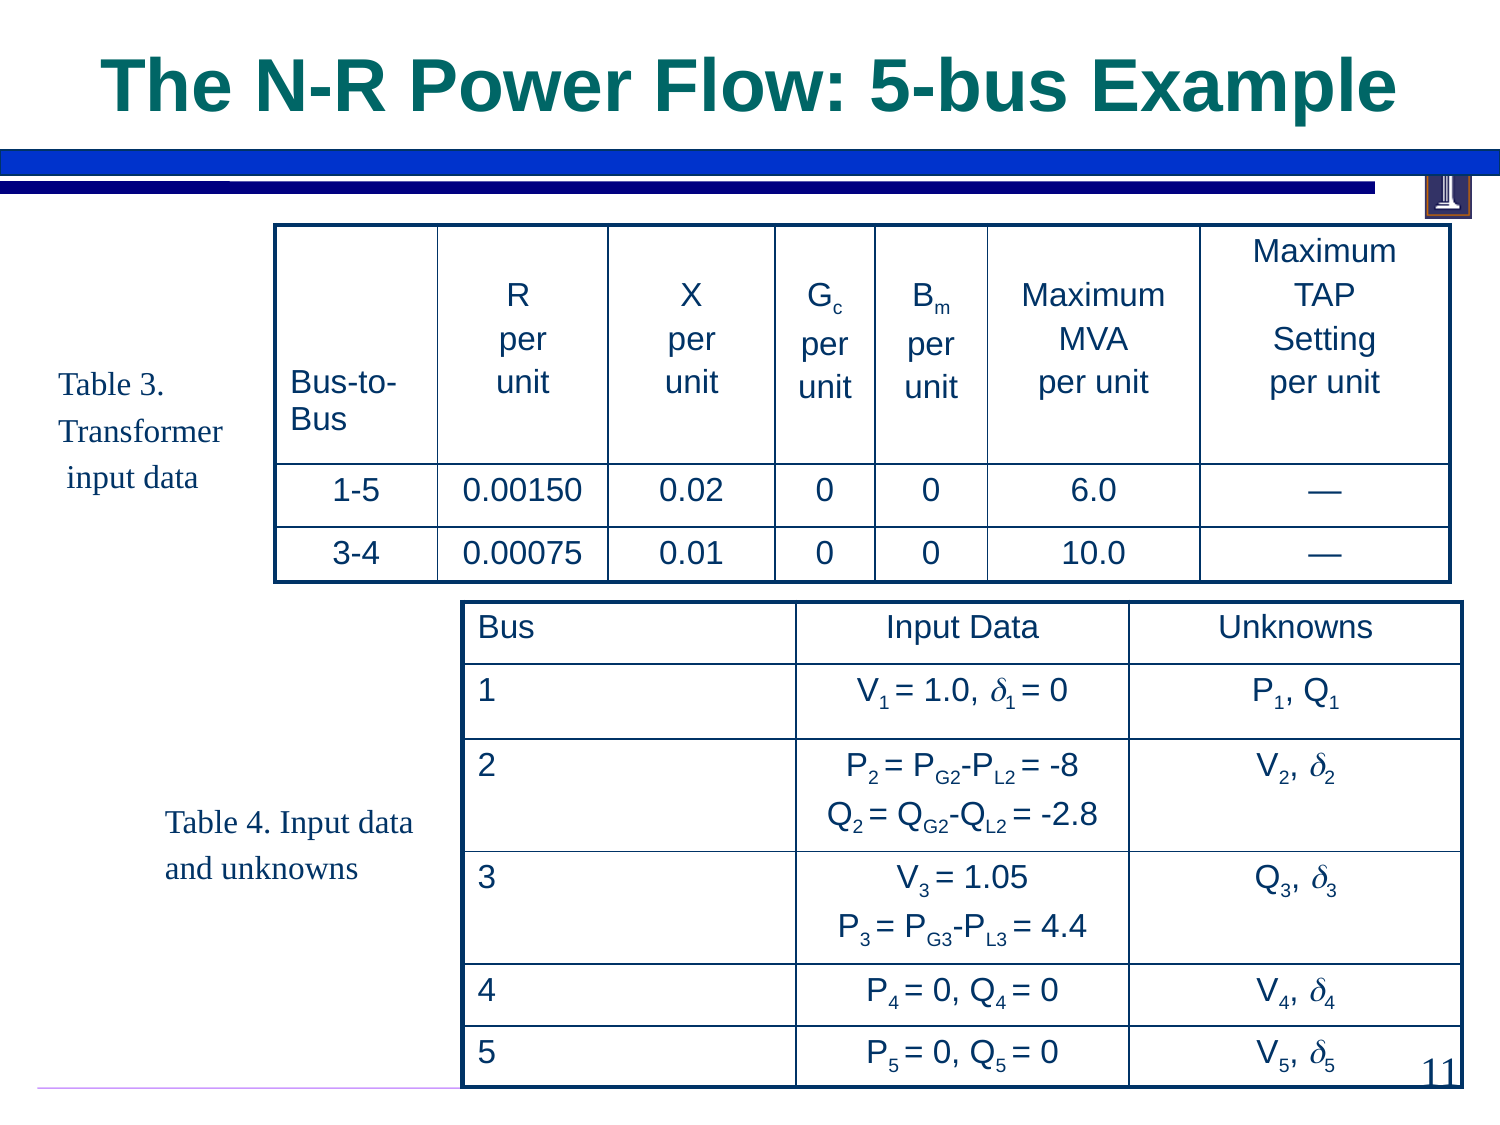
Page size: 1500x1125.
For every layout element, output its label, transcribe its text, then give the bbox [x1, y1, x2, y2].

table_cell 0 [876, 465, 987, 526]
table_header Bm per unit [876, 227, 987, 463]
table_header Unknowns [1130, 604, 1460, 663]
table_cell 3 [465, 852, 795, 963]
table_cell V3 = 1.05 P3 = PG3-PL3 = 4.4 [797, 852, 1128, 963]
table_cell V5, 5 [1130, 1027, 1460, 1085]
table_cell P2 = PG2-PL2 = -8 Q2 = QG2-QL2 = -2.8 [797, 740, 1128, 851]
table_header Input Data [797, 604, 1128, 663]
text_box 10 [1162, 1037, 1475, 1113]
table_header X per unit [609, 227, 774, 463]
table_cell 0 [776, 528, 874, 580]
table_cell 2 [465, 740, 795, 851]
table_cell 0 [776, 465, 874, 526]
table_cell V4, 4 [1130, 965, 1460, 1025]
table_cell Q3, 3 [1130, 852, 1460, 963]
table_cell P5 = 0, Q5 = 0 [797, 1027, 1128, 1085]
table_cell 10.0 [988, 528, 1199, 580]
table_cell 1 [465, 665, 795, 738]
table_cell 0.00150 [438, 465, 607, 526]
table_cell 3-4 [277, 528, 437, 580]
table_cell — [1201, 465, 1448, 526]
text_box Table 3. Transformer input data [58, 362, 224, 496]
text_box The N-R Power Flow: 5-bus Example [74, 0, 1425, 149]
table_cell 0.02 [609, 465, 774, 526]
text_box [0, 149, 1500, 175]
table_cell V2, 2 [1130, 740, 1460, 851]
table_cell P1, Q1 [1130, 665, 1460, 738]
table_cell 6.0 [988, 465, 1199, 526]
picture [1424, 175, 1472, 219]
table_cell 0.01 [609, 528, 774, 580]
table_cell 1-5 [277, 465, 437, 526]
table_header Maximum MVA per unit [988, 227, 1199, 463]
table_header Bus-to-Bus [277, 227, 437, 463]
table_cell — [1201, 528, 1448, 580]
table_header Maximum TAP Setting per unit [1201, 227, 1448, 463]
table_cell 4 [465, 965, 795, 1025]
table_cell V1 = 1.0, 1 = 0 [797, 665, 1128, 738]
table_cell 5 [465, 1027, 795, 1085]
table_header R per unit [438, 227, 607, 463]
table_header Bus [465, 604, 795, 663]
table_cell P4 = 0, Q4 = 0 [797, 965, 1128, 1025]
table_cell 0.00075 [438, 528, 607, 580]
text_box Table 4. Input data and unknowns [164, 799, 423, 887]
table_header Gc per unit [776, 227, 874, 463]
table_cell 0 [876, 528, 987, 580]
